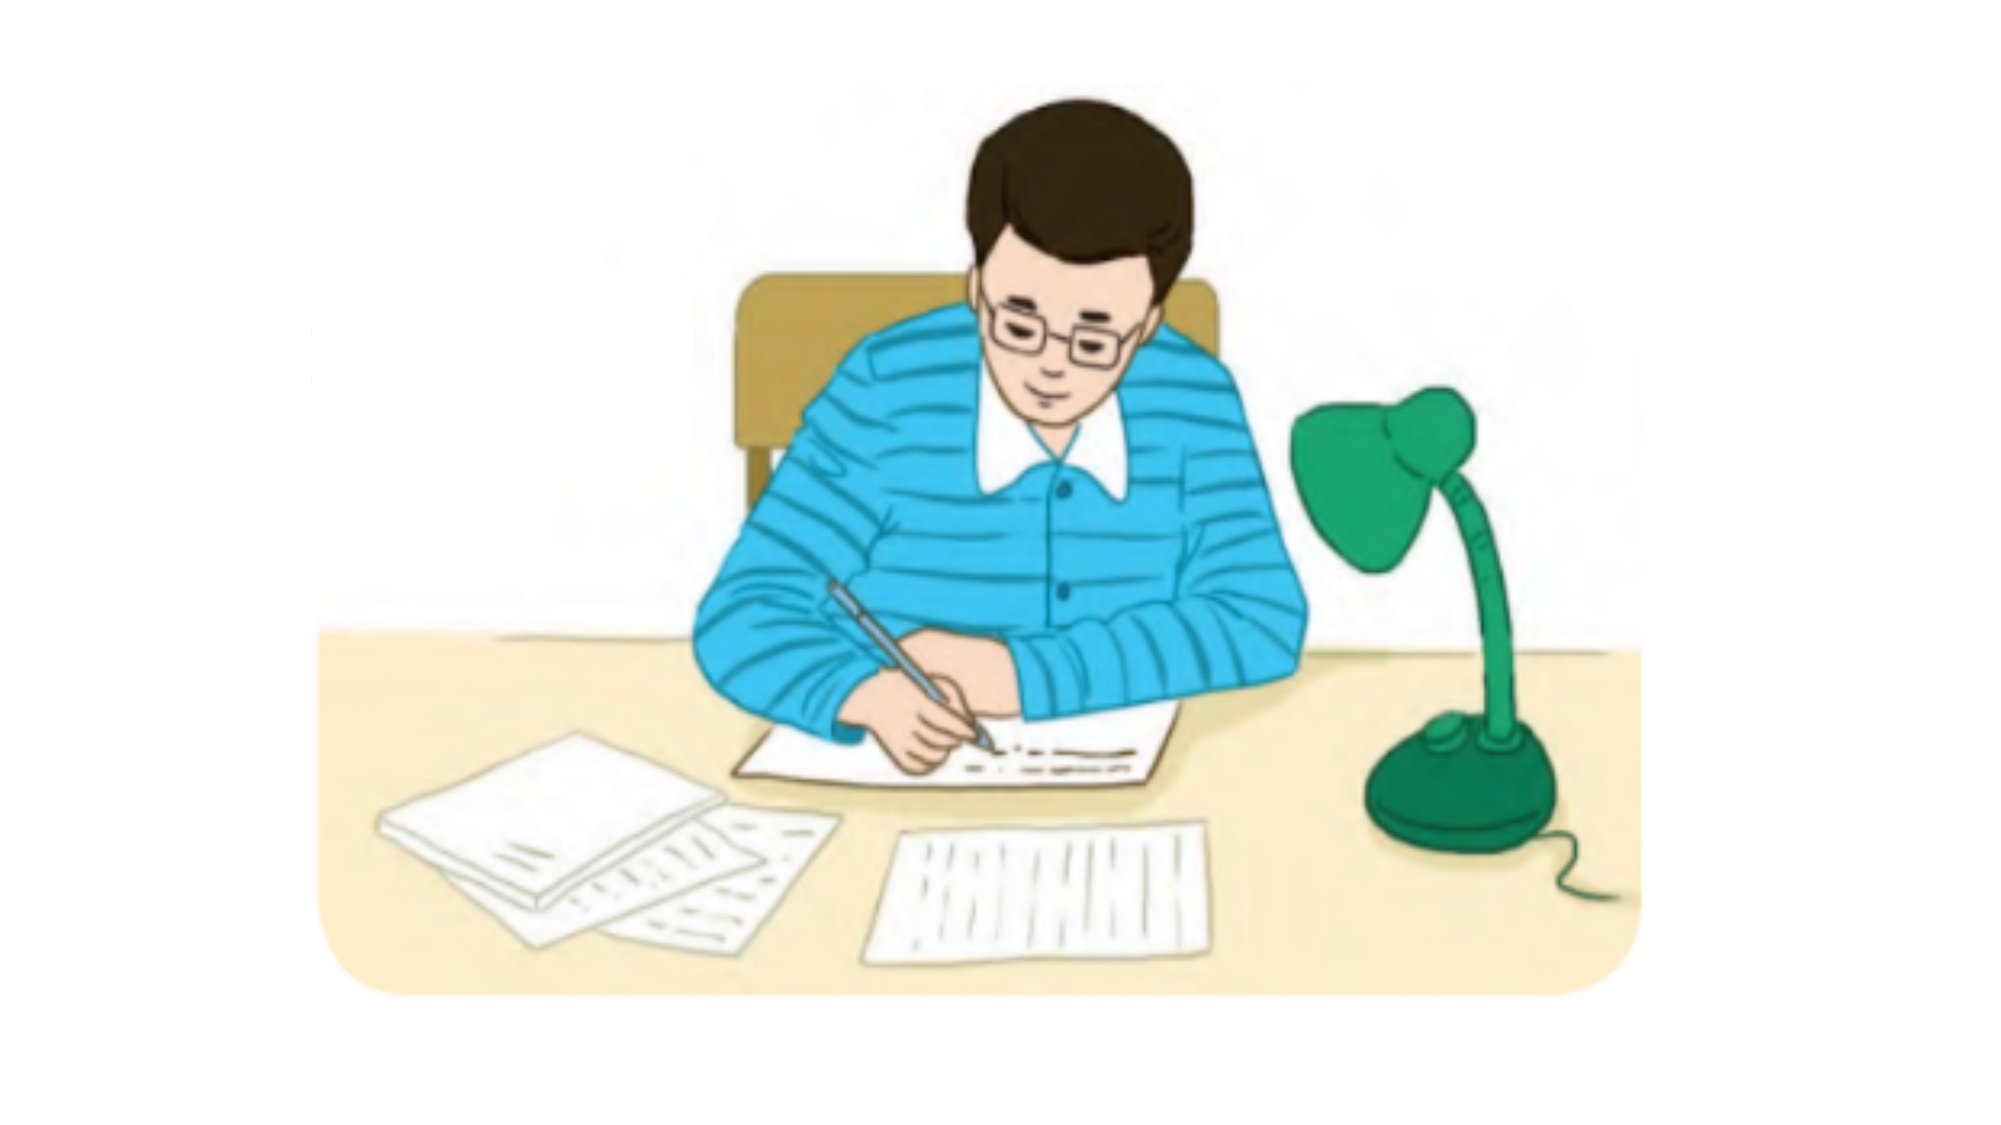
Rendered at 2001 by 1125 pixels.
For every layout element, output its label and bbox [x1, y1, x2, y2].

text_box [311, 83, 1646, 1020]
